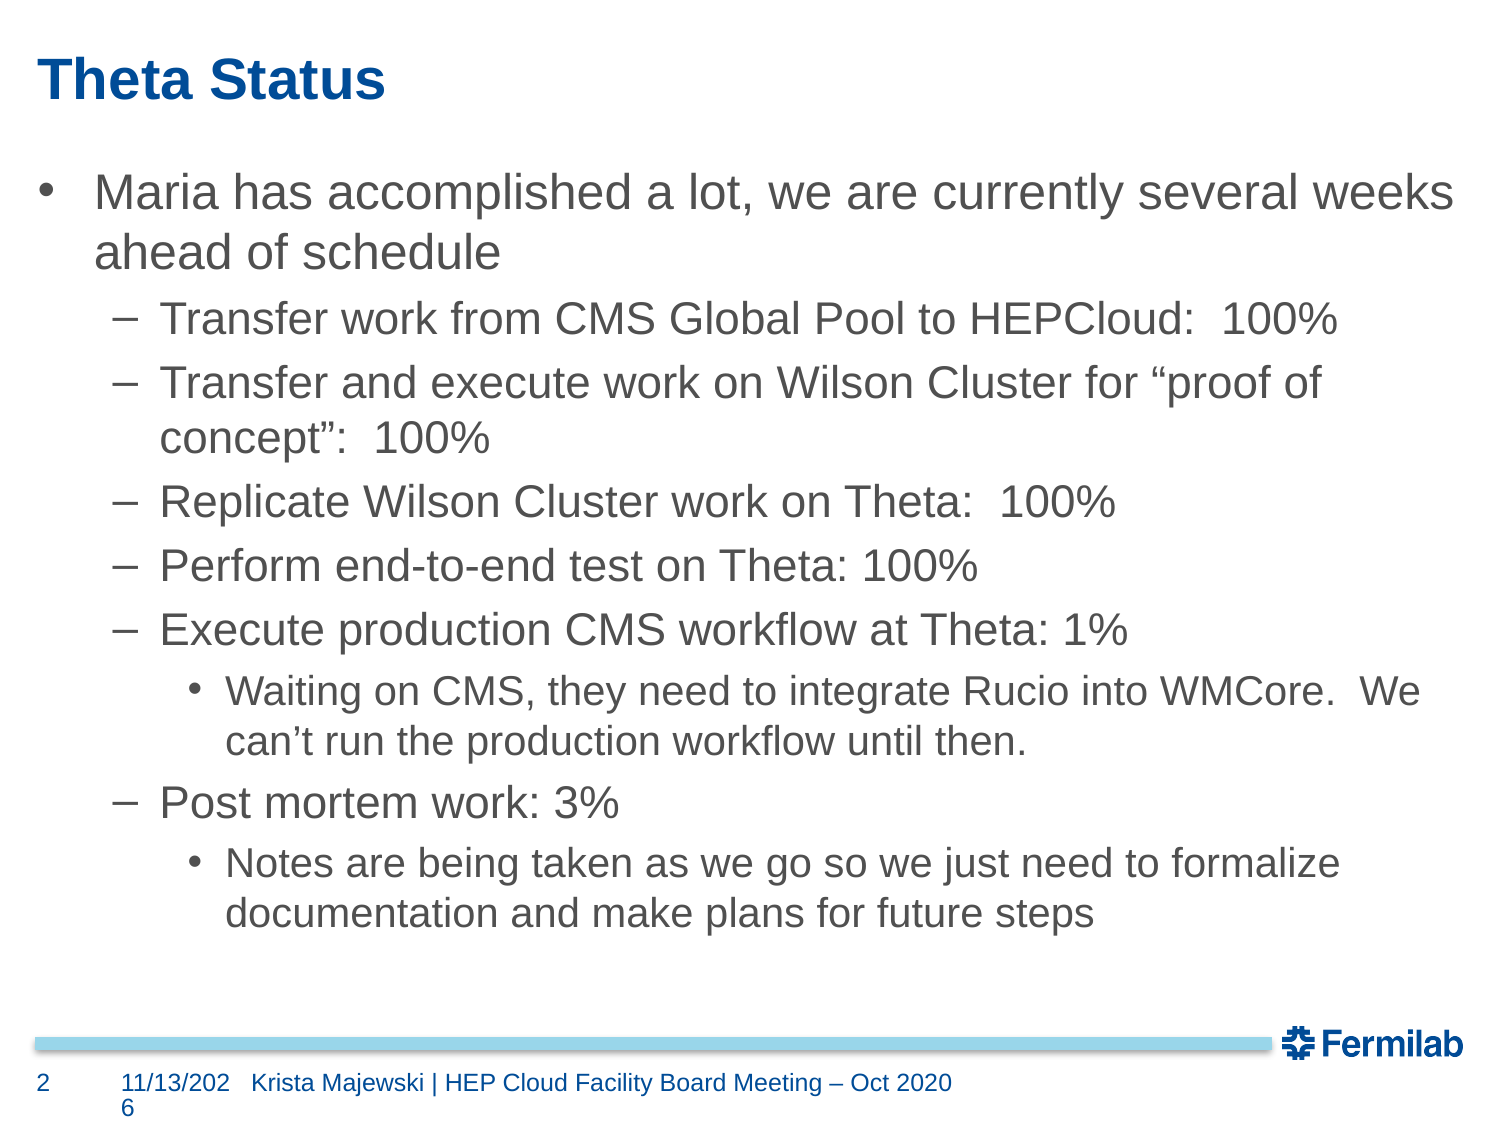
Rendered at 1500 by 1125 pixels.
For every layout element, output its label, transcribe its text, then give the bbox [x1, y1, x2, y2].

slide_number 2 [36, 1066, 105, 1106]
footer Krista Majewski | HEP Cloud Facility Board Meeting – Oct 2020 [251, 1066, 1279, 1107]
list Maria has accomplished a lot, we are currently several weeks ahead of schedule Transfer work from CMS Global Pool to HEPCloud: 100% Transfer and execute work on Wilson Cluster for “proof of concept”: 100% Replicate Wilson Cluster work on Theta: 100% Perform end-to-end test on Theta: 100% Execute production CMS workflow at Theta: 1% Waiting on CMS, they need to integrate Rucio into WMCore. We can’t run the production workflow until then. Post mortem work: 3% Notes are being taken as we go so we just need to formalize documentation and make plans for future steps [37, 159, 1461, 990]
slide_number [120, 1066, 232, 1107]
title Theta Status [37, 41, 1463, 112]
picture [1282, 1026, 1463, 1060]
